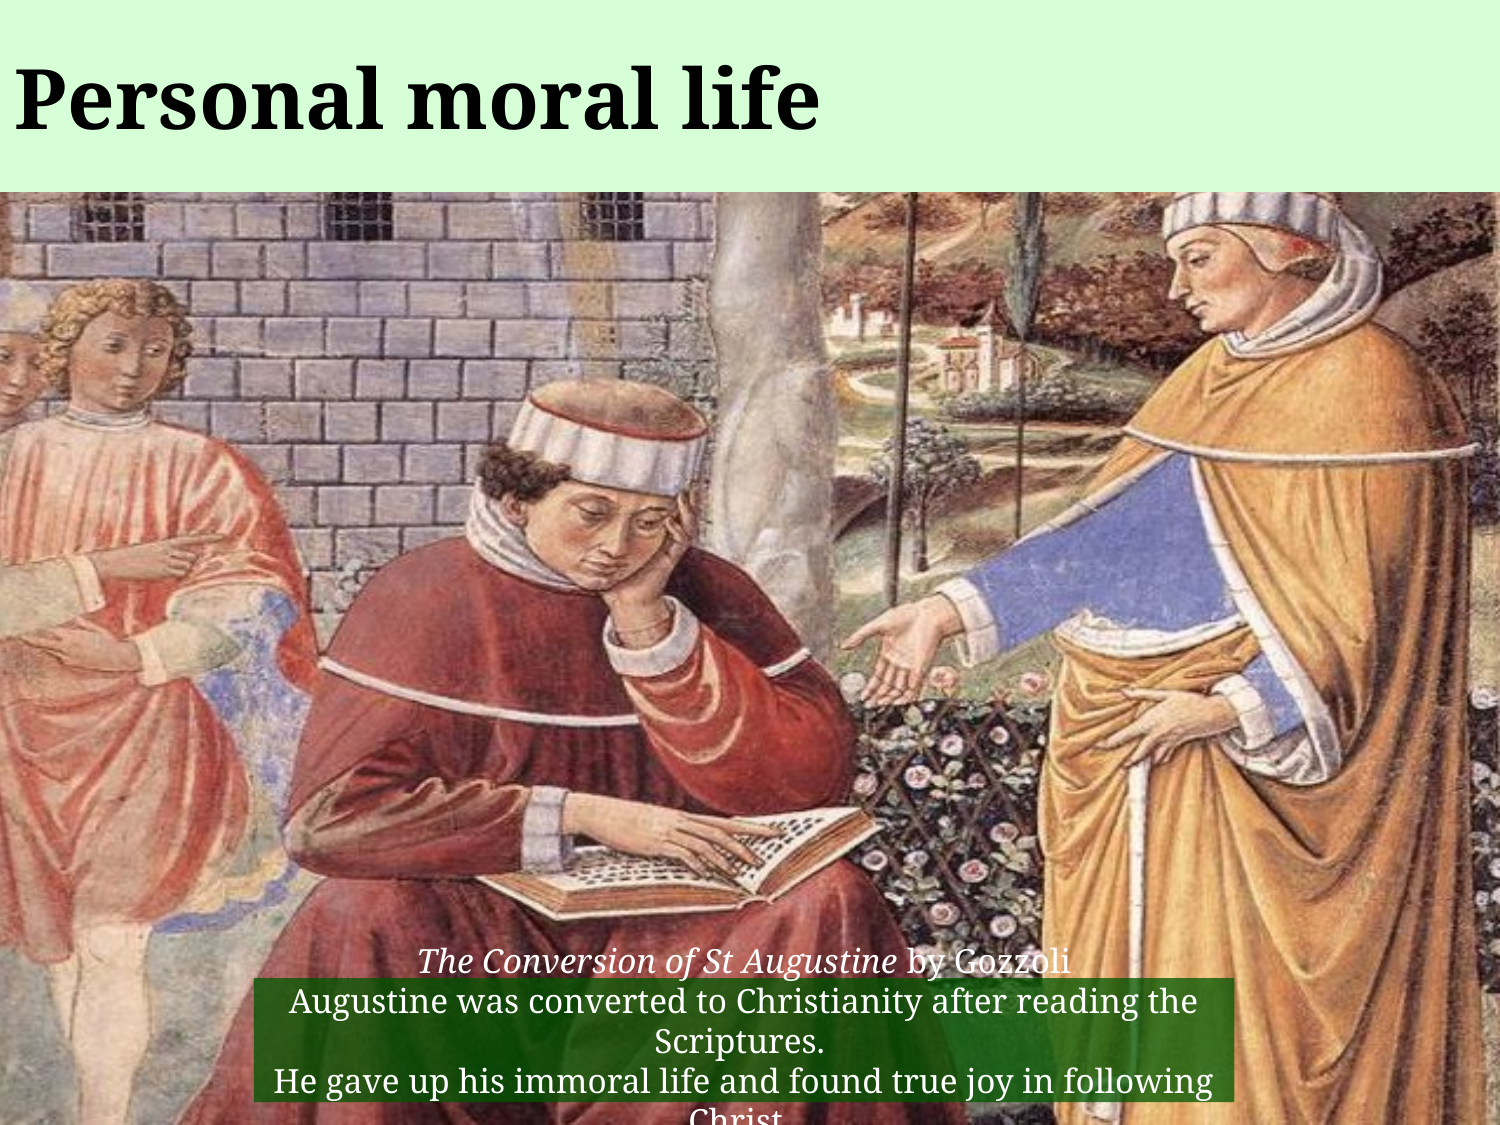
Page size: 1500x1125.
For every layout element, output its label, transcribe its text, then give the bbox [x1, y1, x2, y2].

text_box Personal moral life [0, 0, 1500, 192]
picture [0, 192, 1500, 1125]
text_box The Conversion of St Augustine by Gozzoli Augustine was converted to Christianity after reading the Scriptures. He gave up his immoral life and found true joy in following Christ. [253, 978, 1235, 1103]
